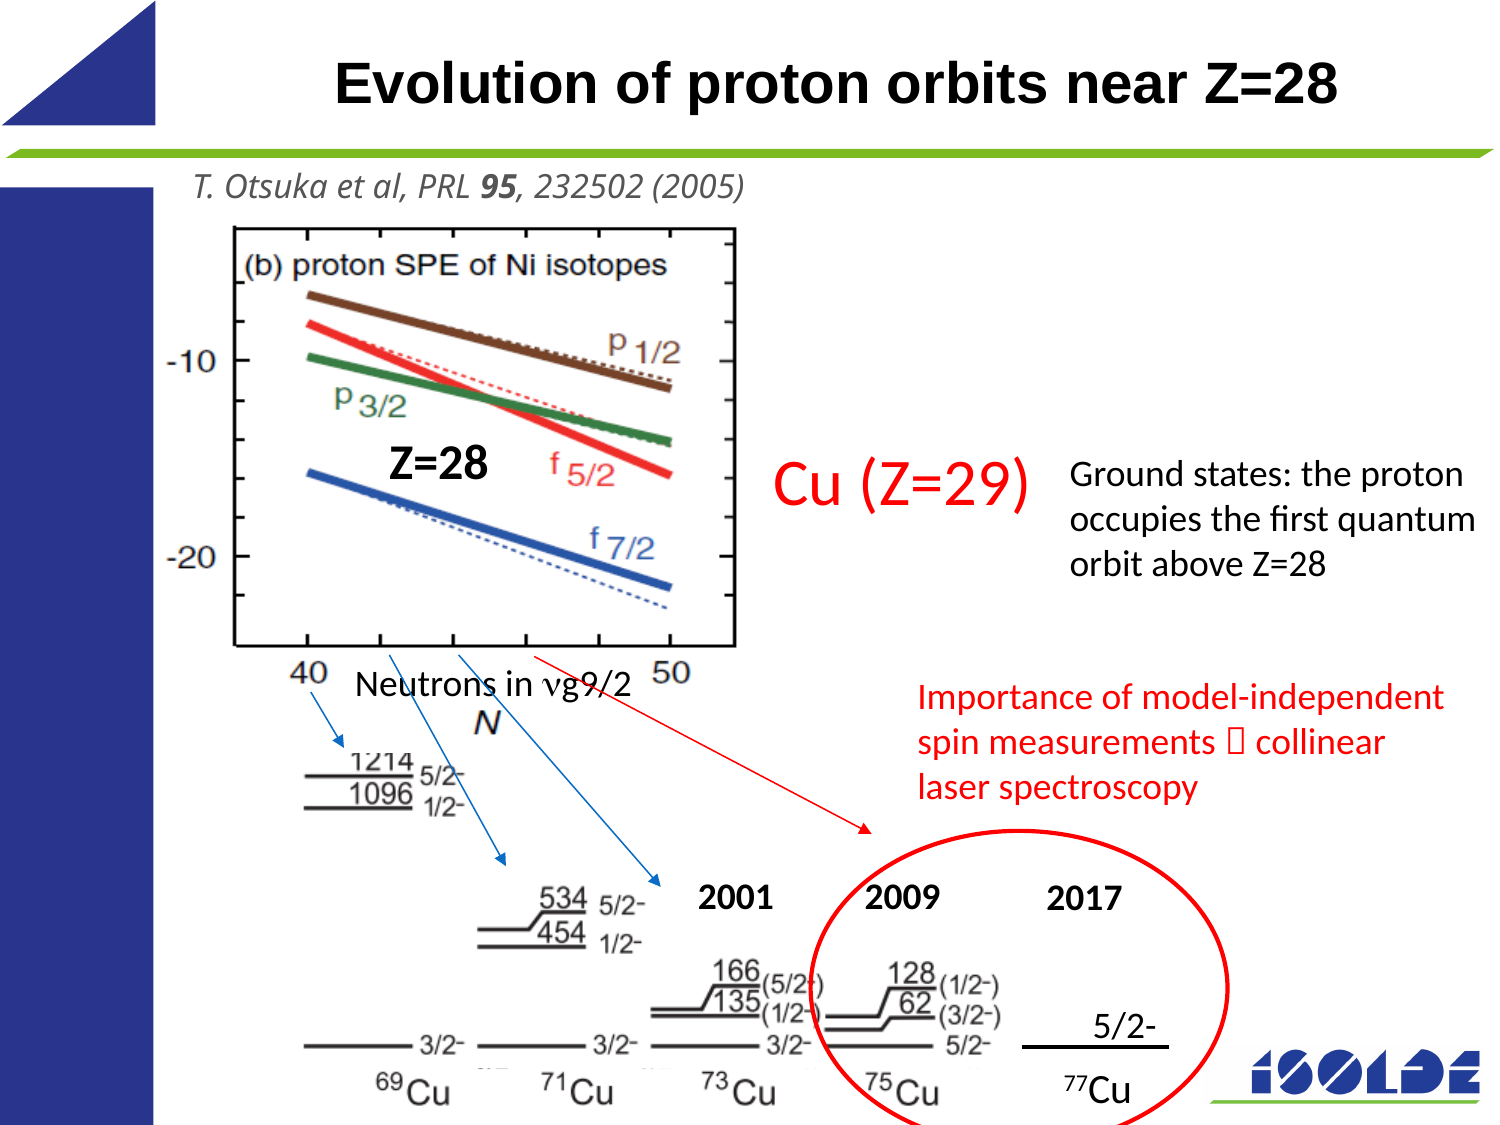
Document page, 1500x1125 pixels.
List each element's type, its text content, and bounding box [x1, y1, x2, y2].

text_box T. Otsuka et al, PRL 95, 232502 (2005) [177, 157, 760, 213]
picture [1203, 1046, 1483, 1108]
title Evolution of proton orbits near Z=28 [334, 0, 1500, 161]
text_box Ground states: the proton occupies the first quantum orbit above Z=28 [1054, 441, 1500, 592]
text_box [295, 724, 1023, 1111]
text_box 77Cu [1048, 1056, 1148, 1120]
text_box Cu (Z=29) [760, 431, 1047, 526]
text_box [161, 214, 756, 753]
text_box [898, 1056, 1138, 1125]
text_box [534, 656, 872, 835]
text_box Importance of model-independent spin measurements  collinear laser spectroscopy [902, 664, 1482, 815]
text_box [458, 654, 662, 888]
text_box 5/2- [1077, 993, 1172, 1054]
text_box [1027, 828, 1230, 1115]
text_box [389, 654, 457, 867]
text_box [310, 691, 345, 749]
text_box 2017 [1031, 865, 1138, 926]
